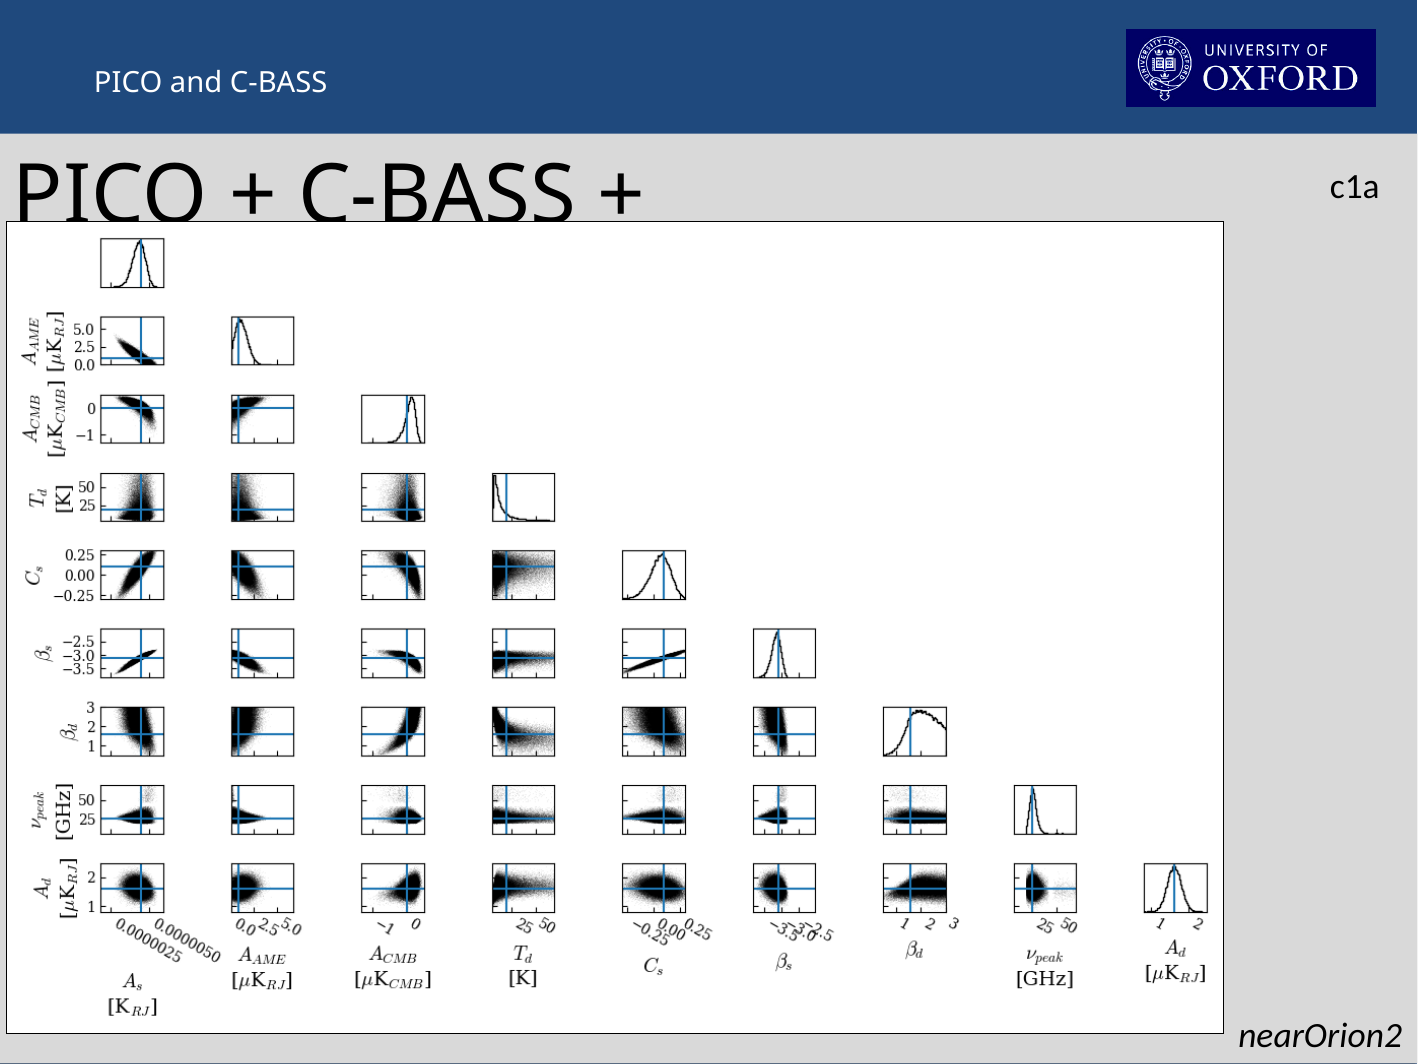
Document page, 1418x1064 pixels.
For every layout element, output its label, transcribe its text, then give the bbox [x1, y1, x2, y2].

text_box nearOrion2 [1223, 1004, 1418, 1062]
text_box PICO + C-BASS + NextBASS [0, 133, 941, 226]
picture [1126, 29, 1376, 107]
picture [5, 221, 1224, 1034]
text_box c1a [1315, 156, 1418, 214]
